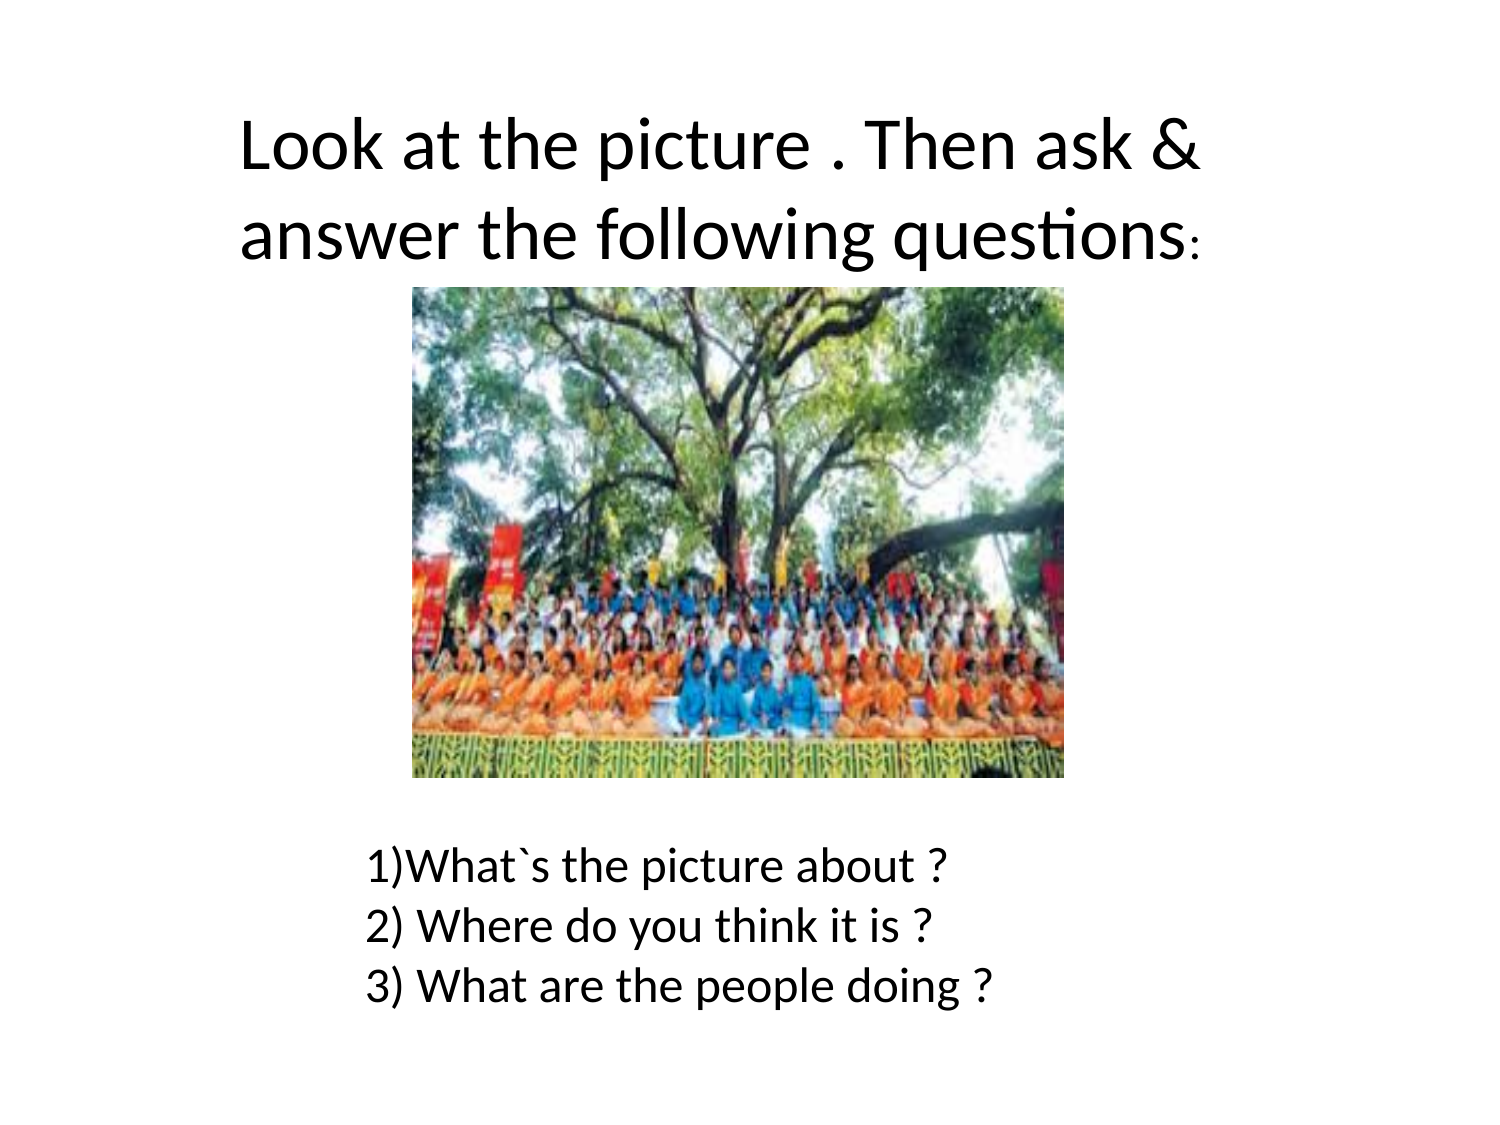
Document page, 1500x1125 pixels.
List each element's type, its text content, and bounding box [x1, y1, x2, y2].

picture [412, 287, 1065, 779]
text_box Look at the picture . Then ask & answer the following questions: [225, 87, 1225, 283]
text_box 1)What`s the picture about ? 2) Where do you think it is ? 3) What are the people doing ? [349, 824, 1013, 1020]
